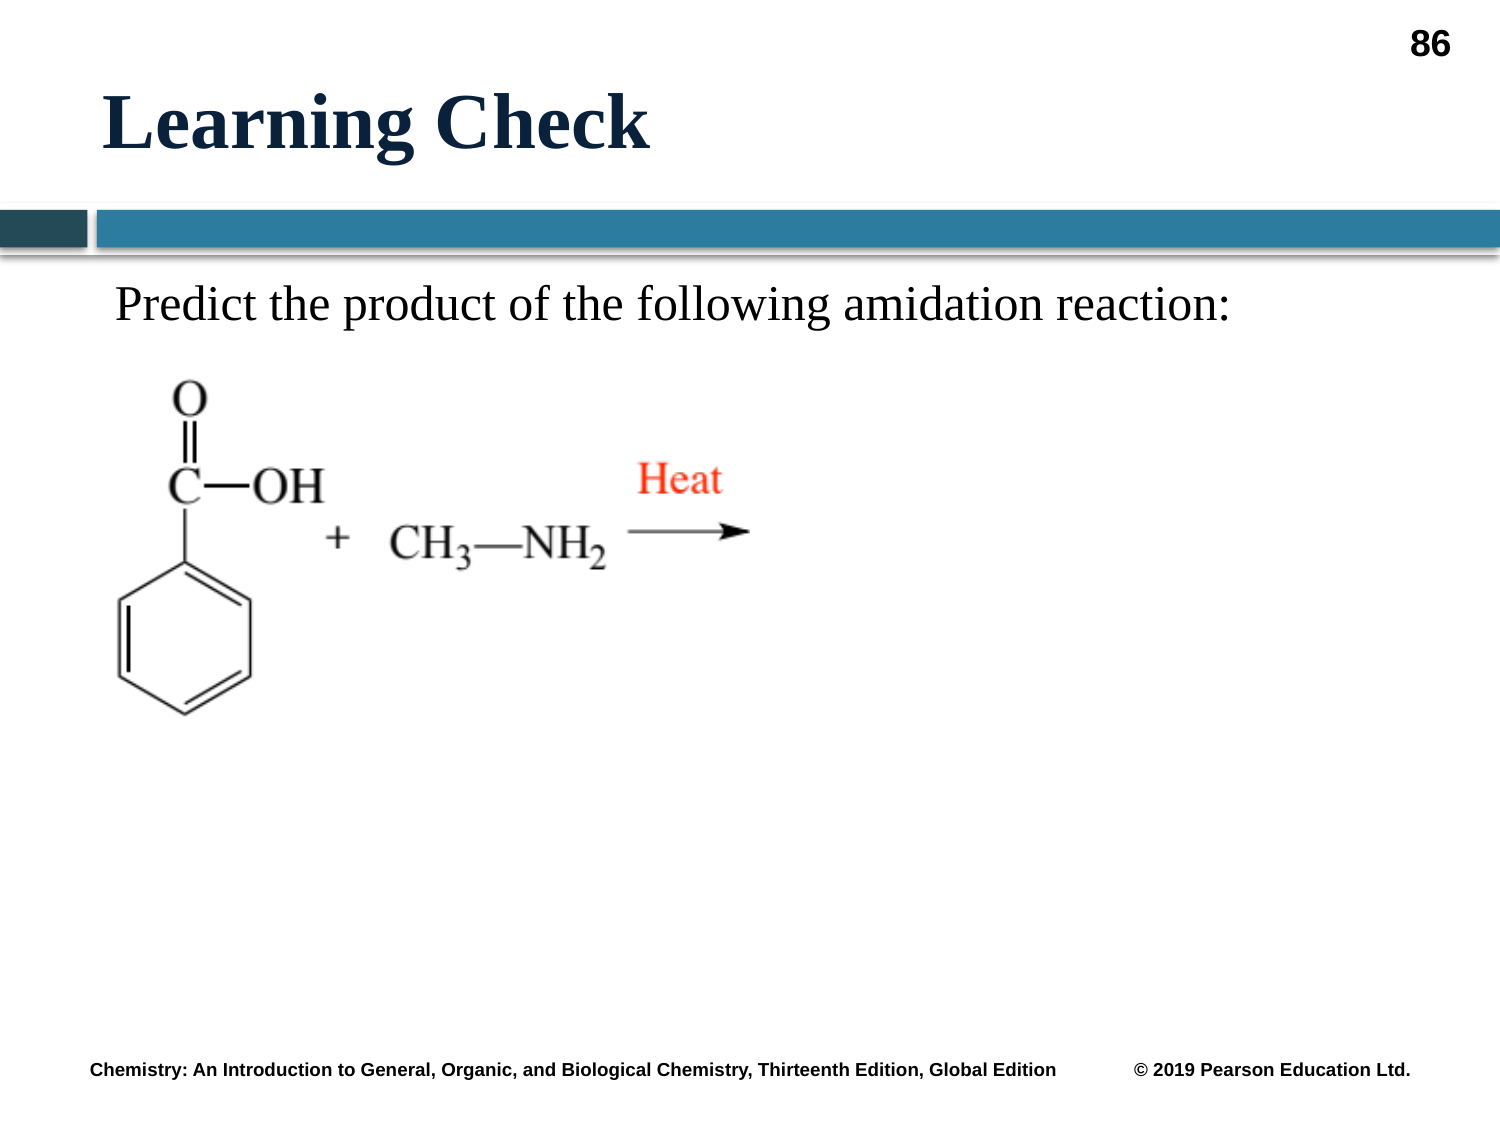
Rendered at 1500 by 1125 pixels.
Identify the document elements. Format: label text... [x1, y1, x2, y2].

title Learning Check [87, 42, 1363, 193]
text_box 86 [1395, 11, 1483, 52]
picture [112, 374, 751, 718]
list Predict the product of the following amidation reaction: [99, 262, 1450, 938]
